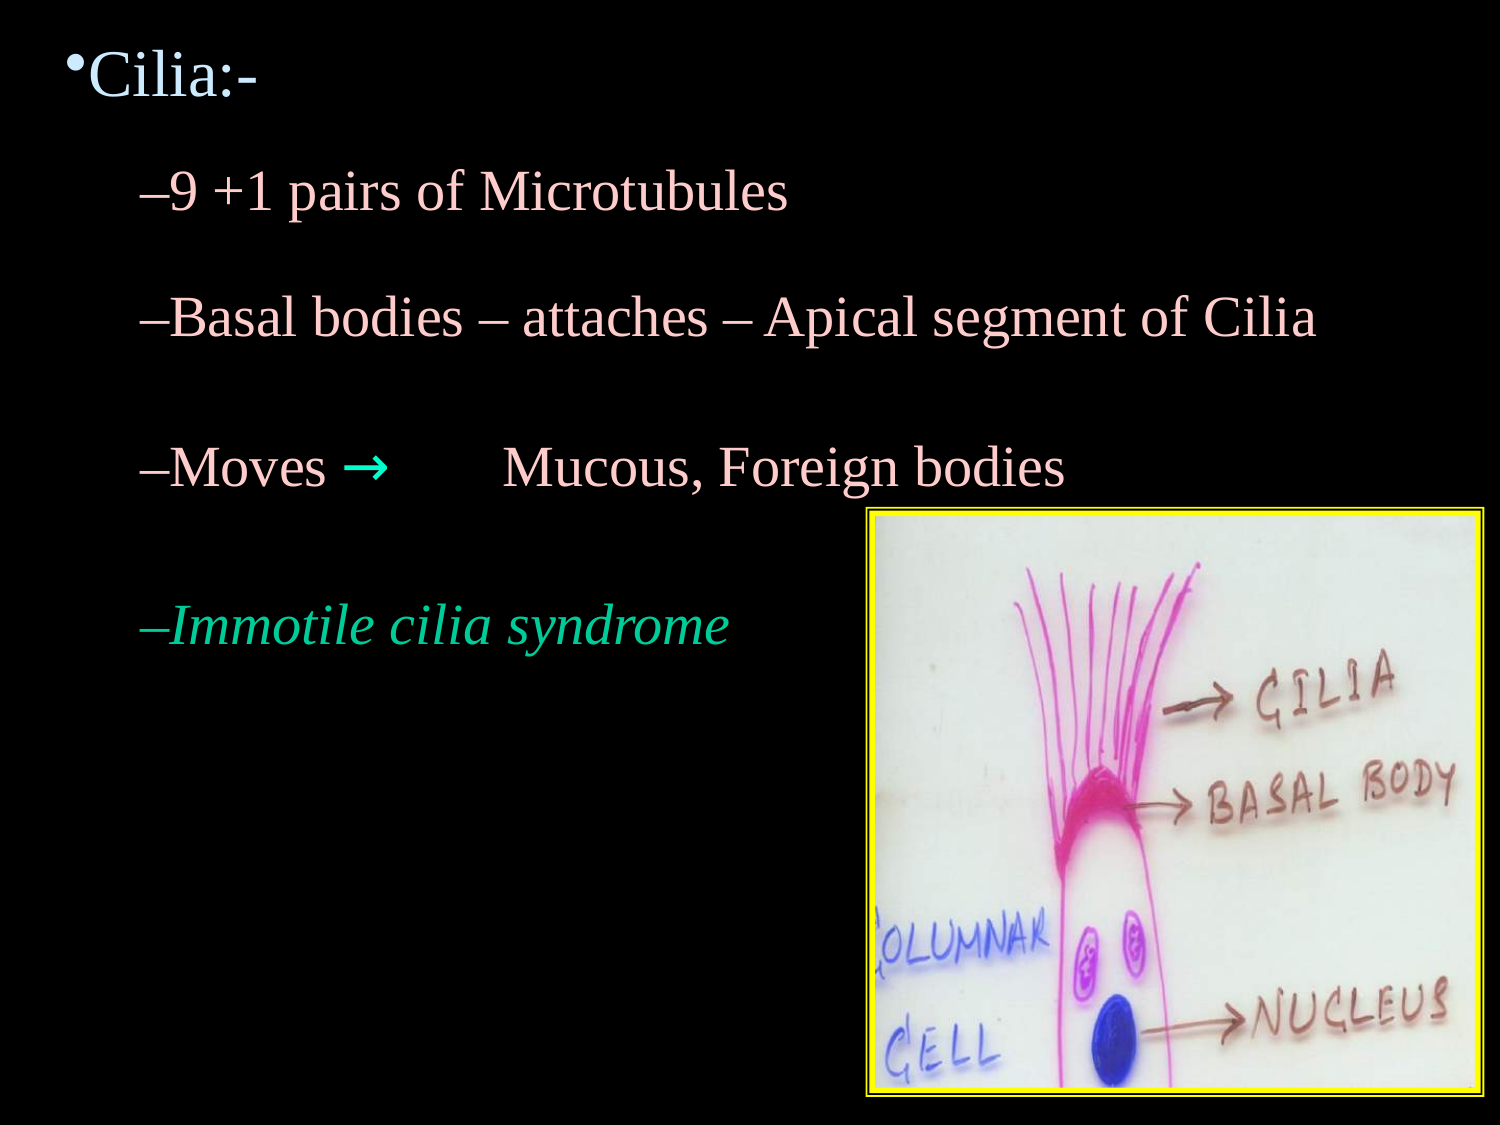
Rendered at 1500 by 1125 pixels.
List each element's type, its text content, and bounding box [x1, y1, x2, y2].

text_box Cilia:- –9 +1 pairs of Microtubules –Basal bodies – attaches – Apical segment of Cilia –Moves → Mucous, Foreign bodies –Immotile cilia syndrome [62, 28, 1323, 656]
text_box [865, 506, 1485, 1098]
